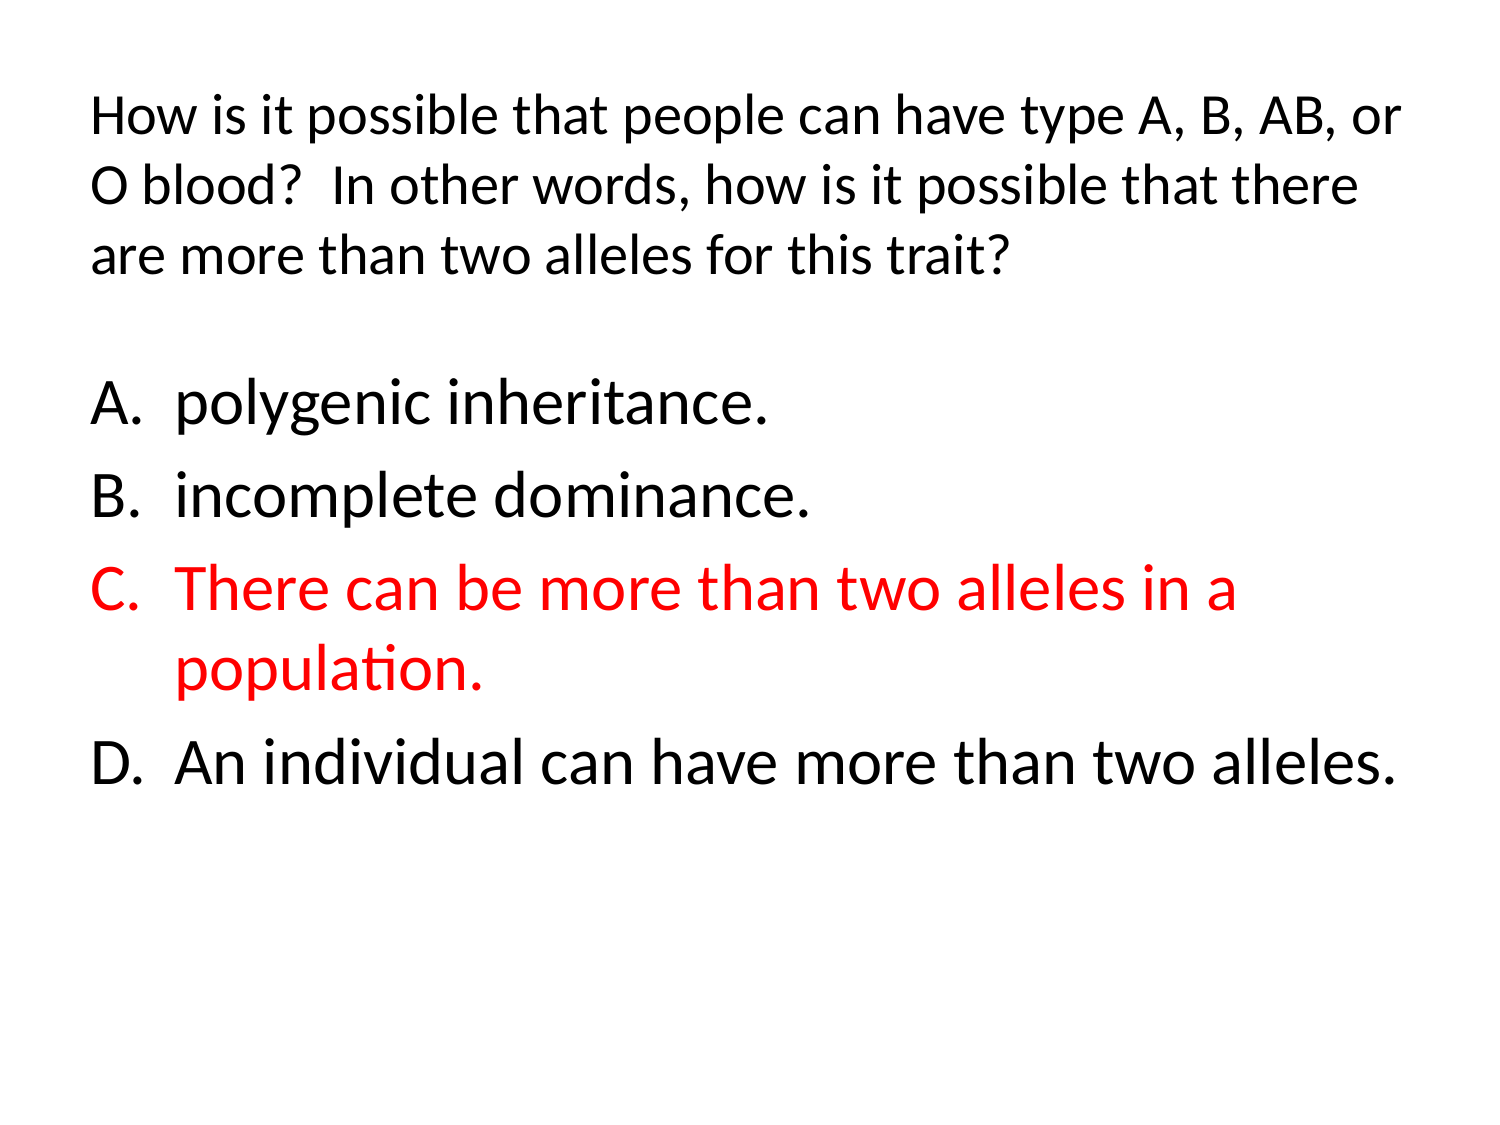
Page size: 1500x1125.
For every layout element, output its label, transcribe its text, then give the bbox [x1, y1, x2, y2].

title How is it possible that people can have type A, B, AB, or O blood? In other words, how is it possible that there are more than two alleles for this trait? [75, 87, 1425, 275]
list polygenic inheritance. incomplete dominance. There can be more than two alleles in a population. An individual can have more than two alleles. [75, 350, 1425, 1005]
